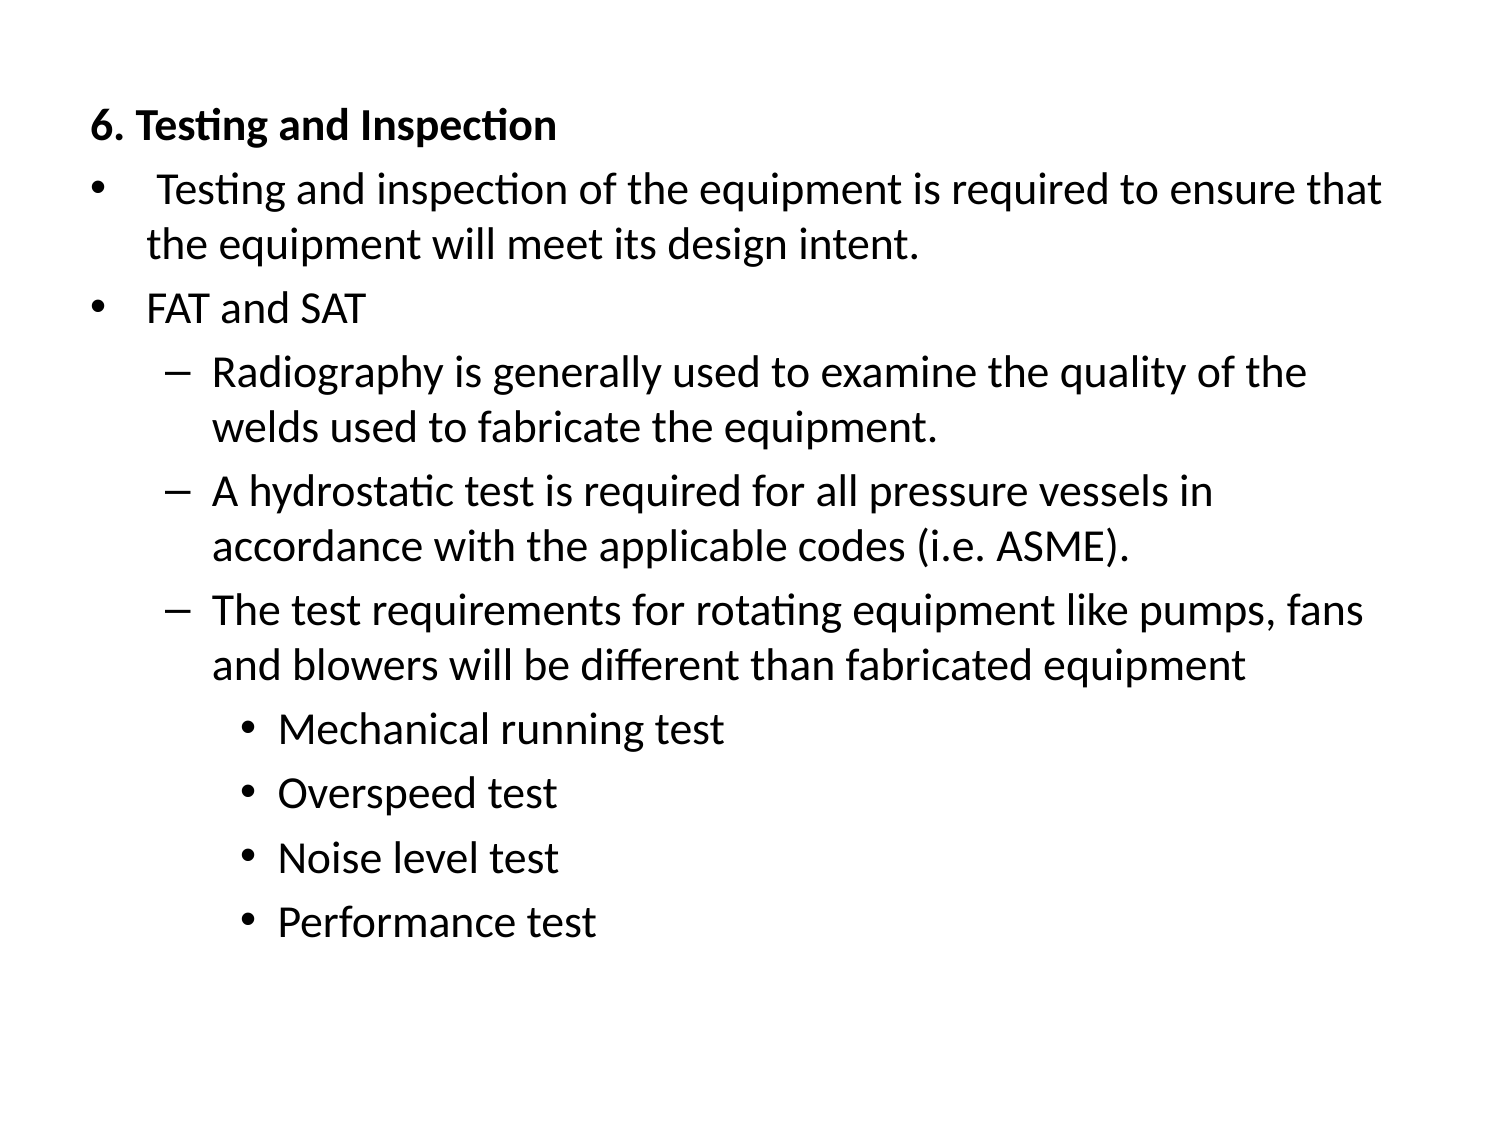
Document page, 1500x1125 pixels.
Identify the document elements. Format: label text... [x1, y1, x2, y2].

list 6. Testing and Inspection Testing and inspection of the equipment is required to ensure that the equipment will meet its design intent. FAT and SAT Radiography is generally used to examine the quality of the welds used to fabricate the equipment. A hydrostatic test is required for all pressure vessels in accordance with the applicable codes (i.e. ASME). The test requirements for rotating equipment like pumps, fans and blowers will be different than fabricated equipment Mechanical running test Overspeed test Noise level test Performance test [75, 87, 1425, 1063]
